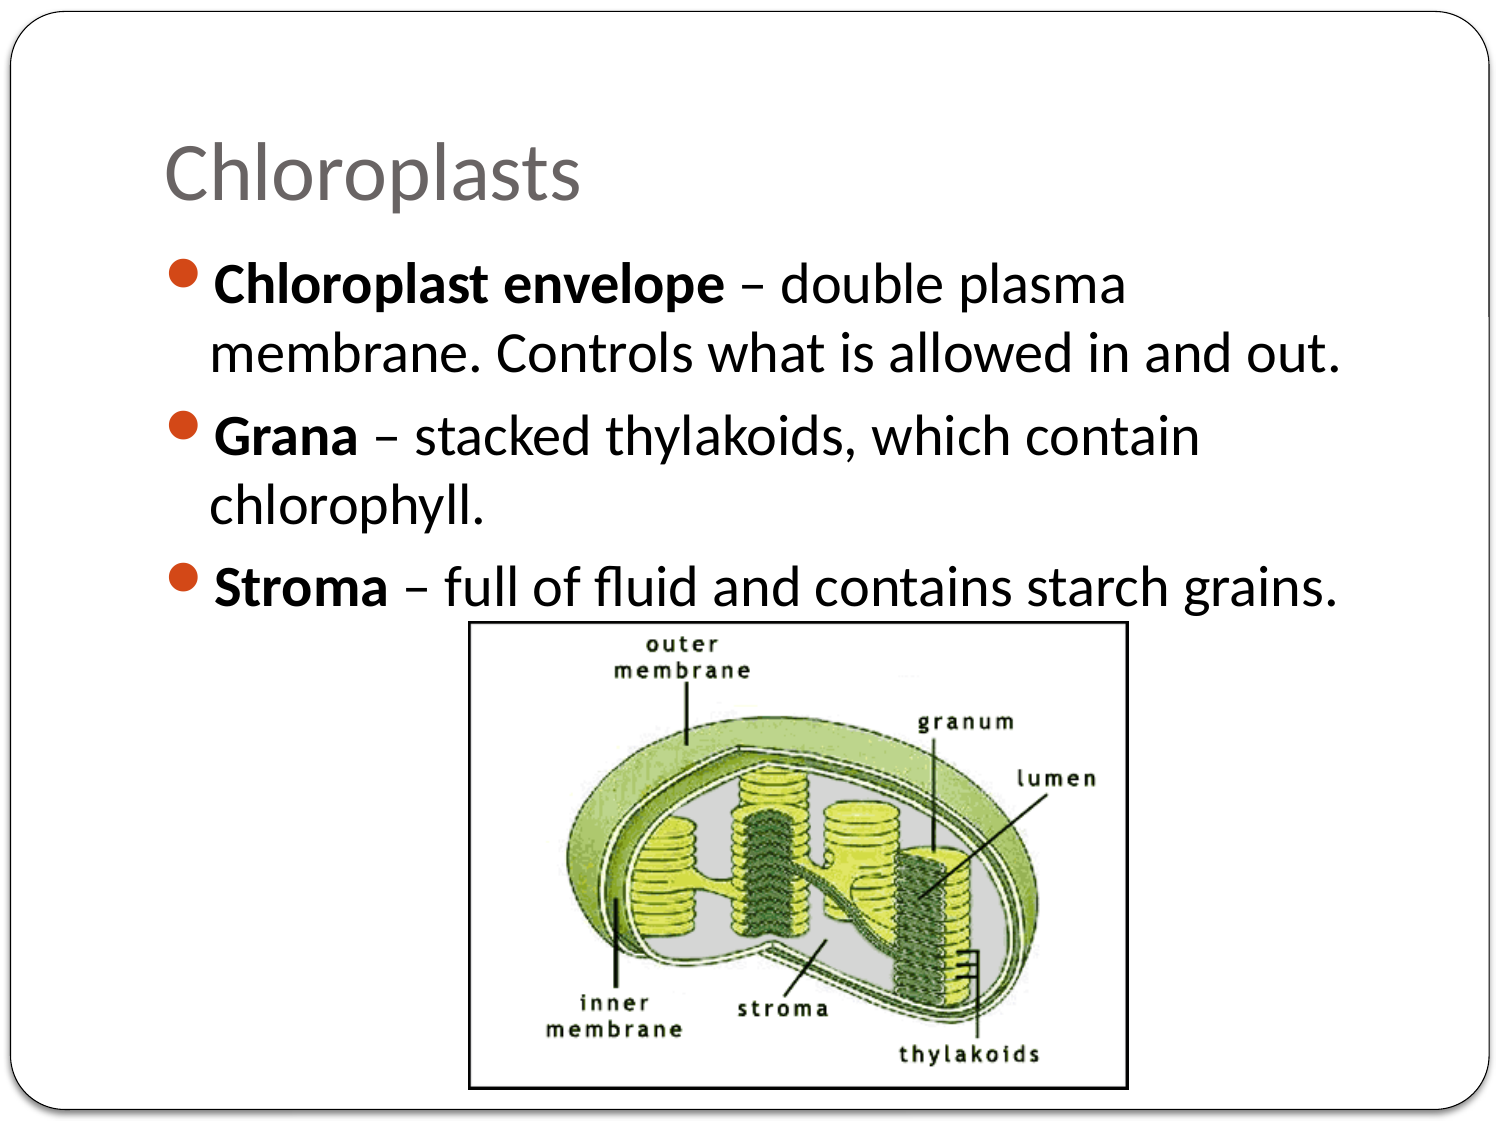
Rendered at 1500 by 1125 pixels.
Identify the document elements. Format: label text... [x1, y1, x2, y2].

list Chloroplast envelope – double plasma membrane. Controls what is allowed in and out. Grana – stacked thylakoids, which contain chlorophyll. Stroma – full of fluid and contains starch grains. [150, 237, 1425, 988]
title Chloroplasts [150, 45, 1425, 233]
picture [468, 620, 1129, 1091]
